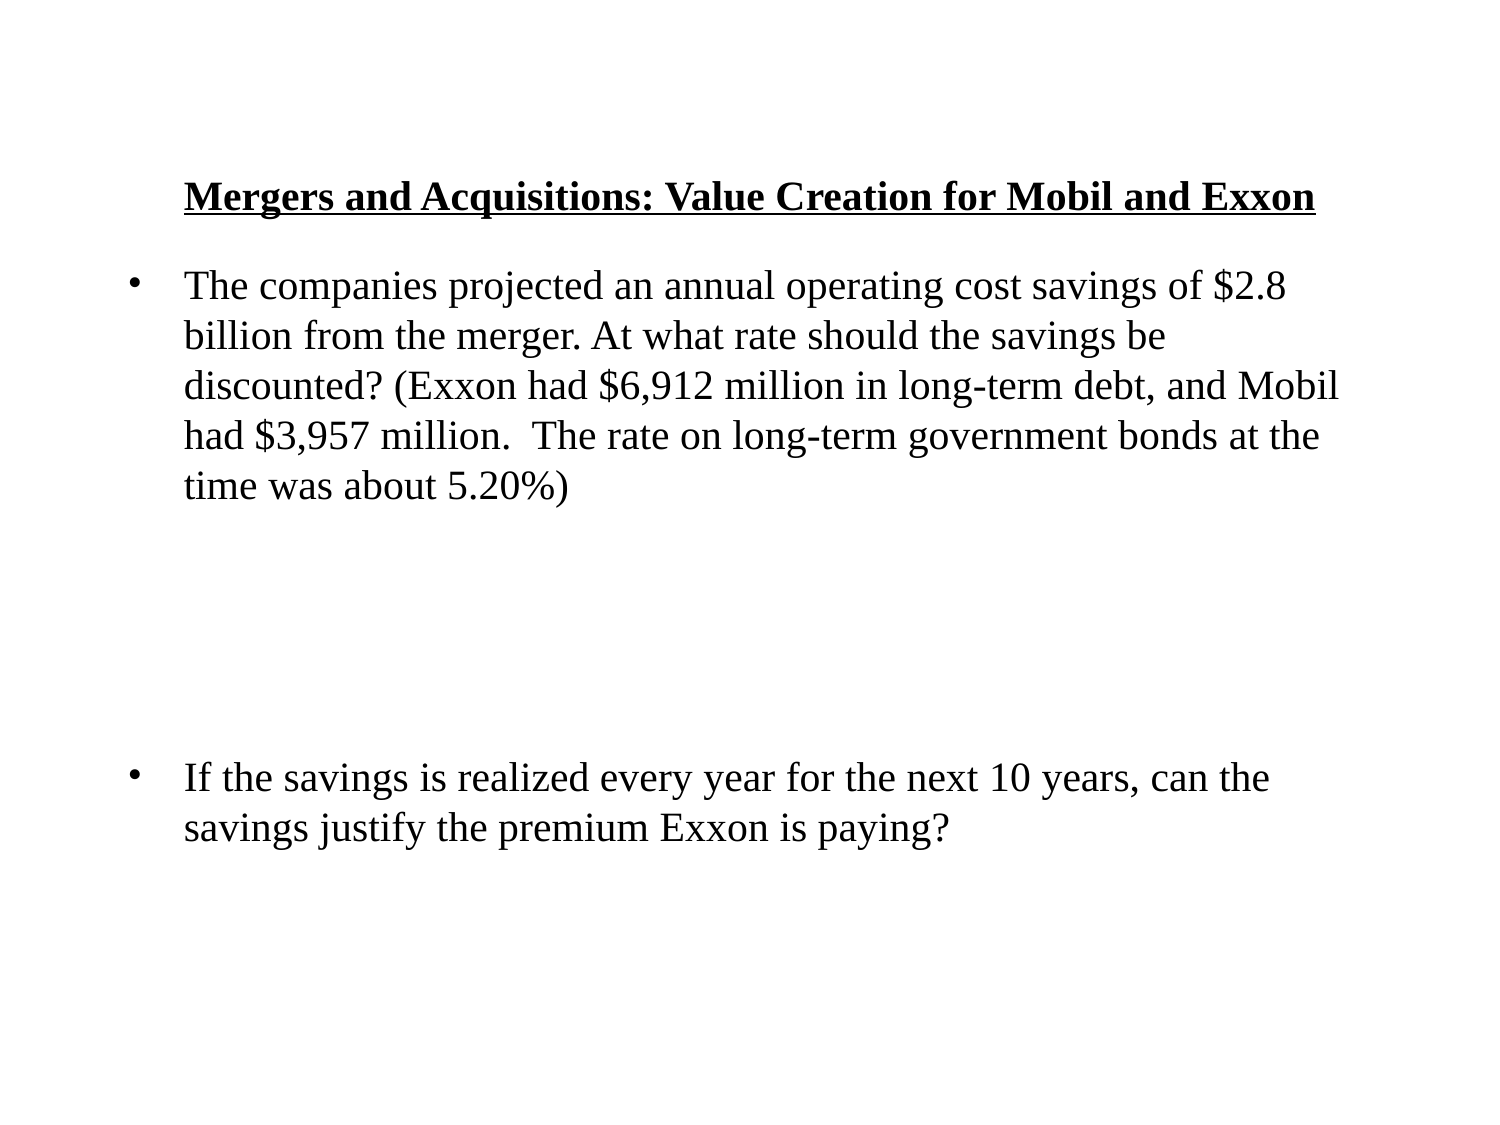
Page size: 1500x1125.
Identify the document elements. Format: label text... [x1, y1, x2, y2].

list The companies projected an annual operating cost savings of $2.8 billion from the merger. At what rate should the savings be discounted? (Exxon had $6,912 million in long-term debt, and Mobil had $3,957 million. The rate on long-term government bonds at the time was about 5.20%) If the savings is realized every year for the next 10 years, can the savings justify the premium Exxon is paying? [112, 249, 1388, 1000]
title Mergers and Acquisitions: Value Creation for Mobil and Exxon [112, 99, 1388, 249]
